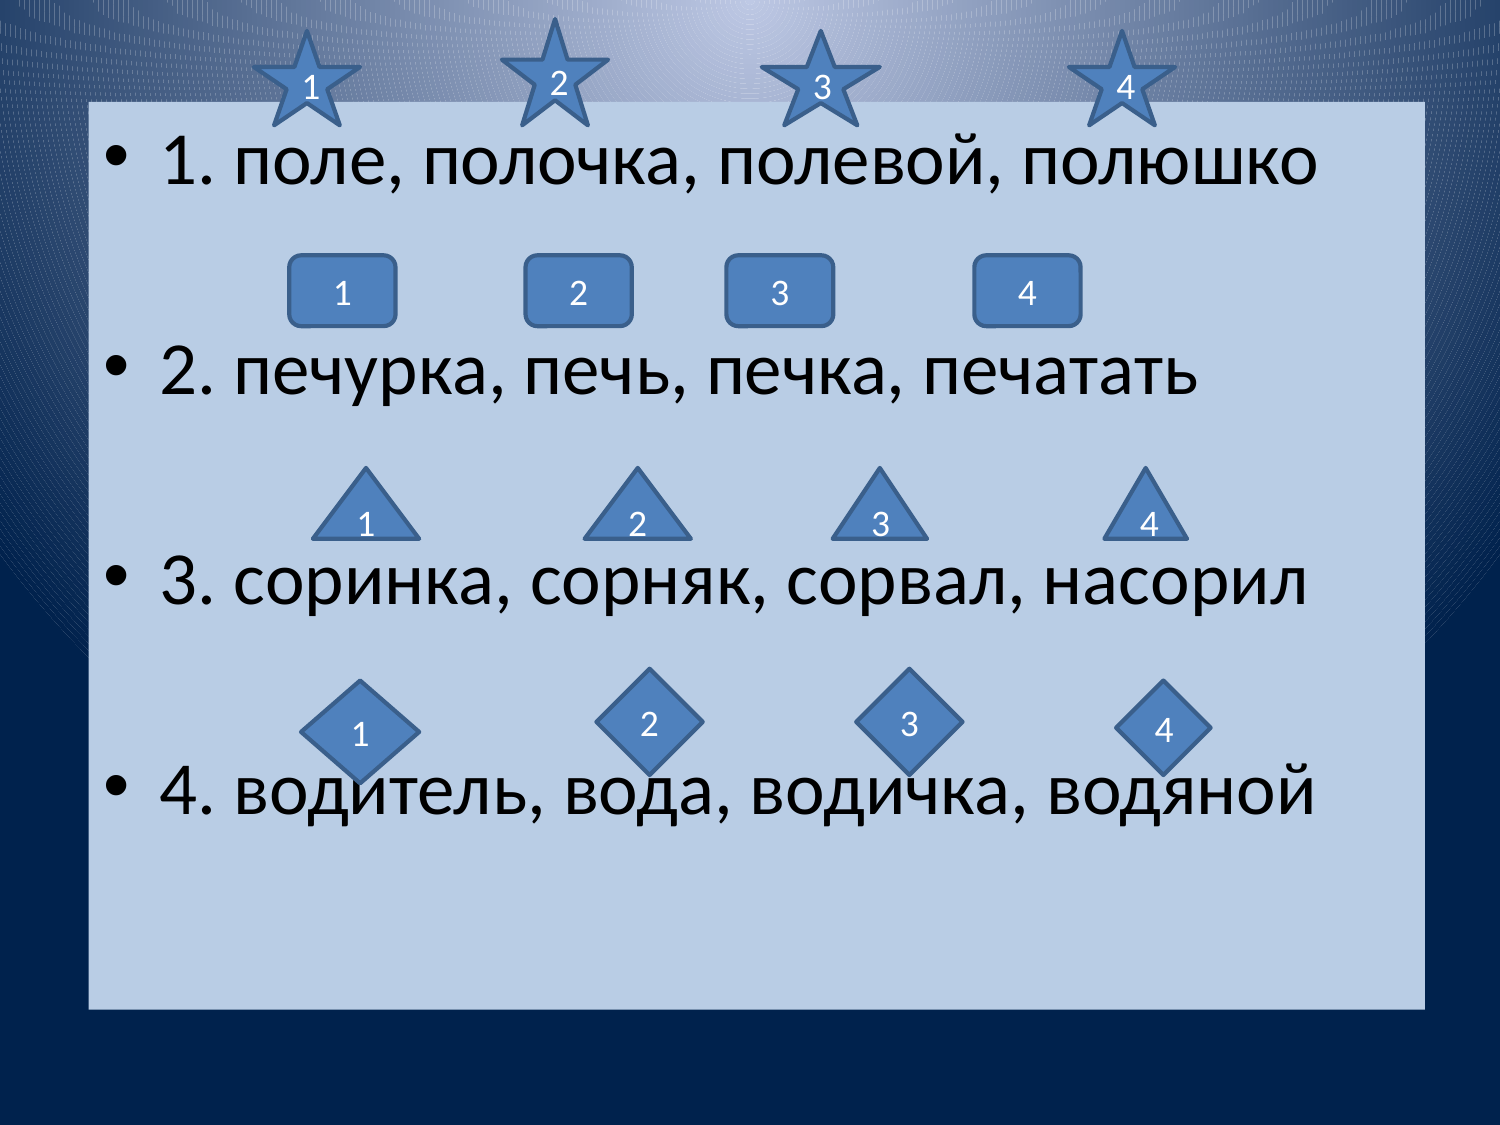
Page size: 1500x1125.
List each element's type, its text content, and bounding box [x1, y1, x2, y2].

text_box 1 [298, 678, 422, 785]
text_box 3 [830, 465, 929, 541]
list 1. поле, полочка, полевой, полюшко 2. печурка, печь, печка, печатать 3. соринка, сорняк, сорвал, насорил 4. водитель, вода, водичка, водяной [88, 101, 1425, 1010]
text_box 2 [499, 16, 611, 128]
text_box 1 [287, 253, 398, 329]
text_box 4 [1114, 678, 1213, 778]
text_box 3 [854, 666, 965, 778]
text_box 2 [523, 253, 634, 329]
text_box 2 [594, 666, 705, 778]
text_box 1 [310, 465, 422, 541]
text_box 4 [972, 253, 1083, 329]
text_box 4 [1102, 465, 1189, 541]
text_box 3 [759, 28, 882, 128]
text_box 3 [724, 253, 836, 329]
text_box 4 [1066, 28, 1178, 128]
text_box 2 [582, 465, 693, 541]
text_box 1 [251, 28, 363, 128]
